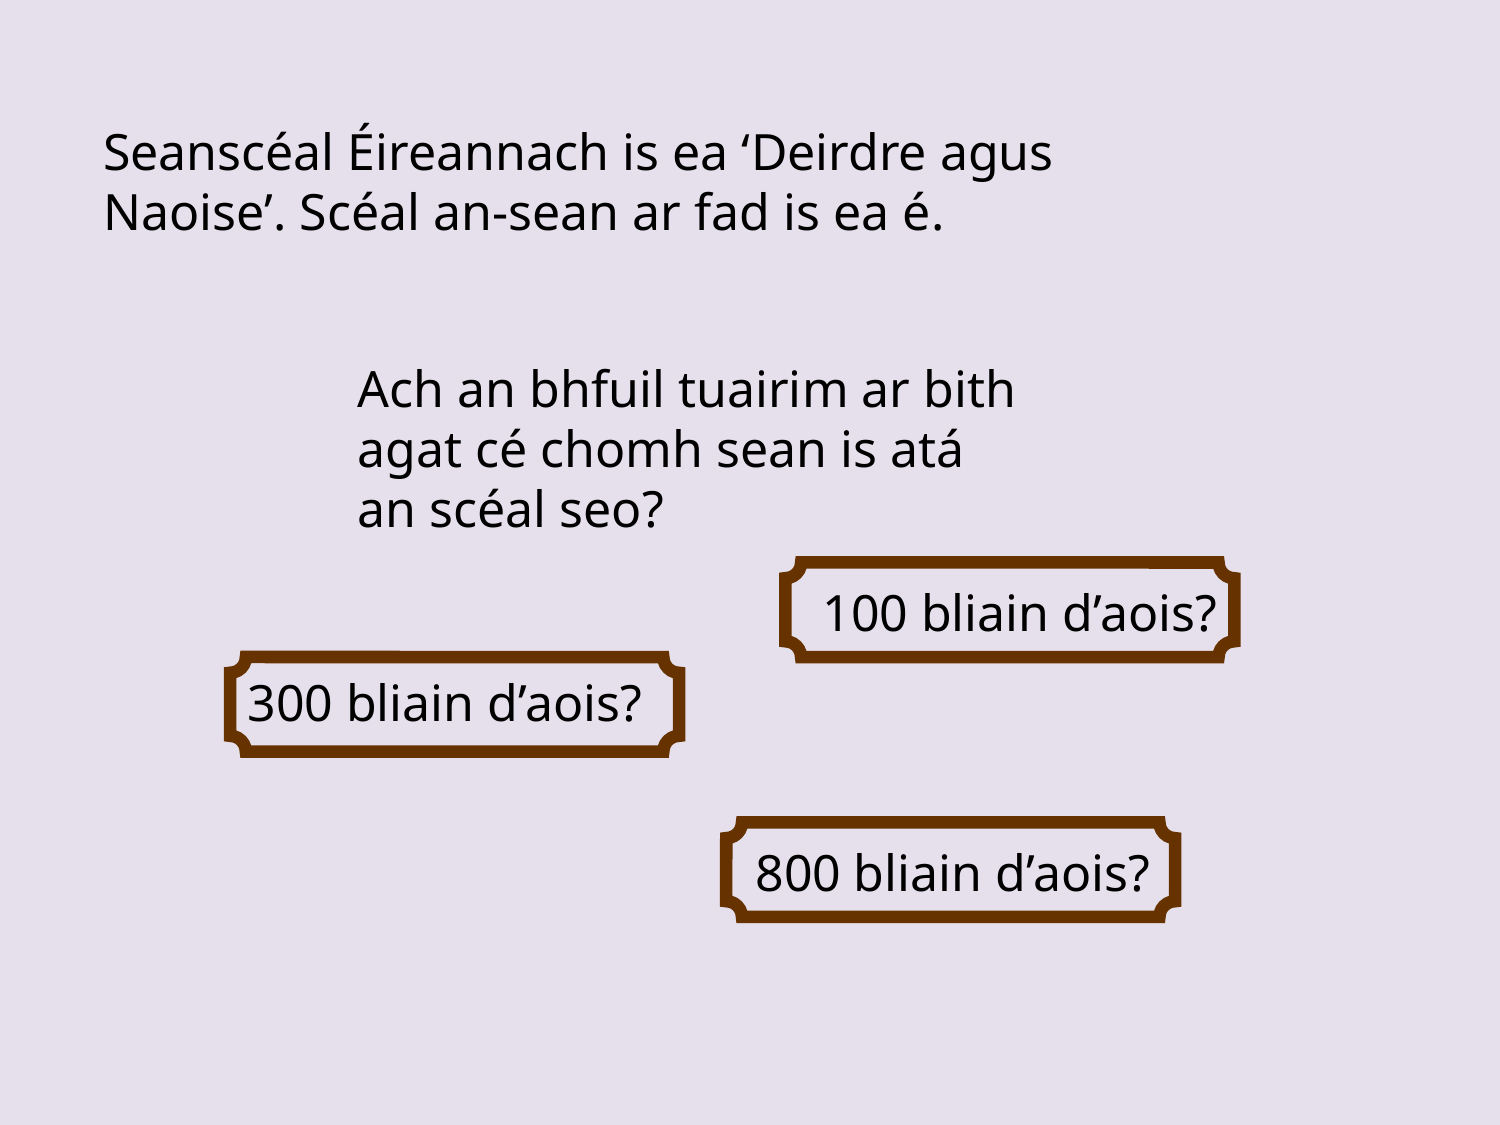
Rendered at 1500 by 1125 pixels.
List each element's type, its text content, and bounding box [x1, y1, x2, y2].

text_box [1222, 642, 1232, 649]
text_box Ach an bhfuil tuairim ar bith agat cé chomh sean is atá an scéal seo? [342, 349, 1057, 545]
text_box Seanscéal Éireannach is ea ‘Deirdre agus Naoise’. Scéal an-sean ar fad is ea é. [88, 113, 1223, 249]
text_box [785, 562, 1235, 658]
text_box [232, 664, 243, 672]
text_box [230, 656, 680, 752]
text_box [726, 822, 1176, 917]
